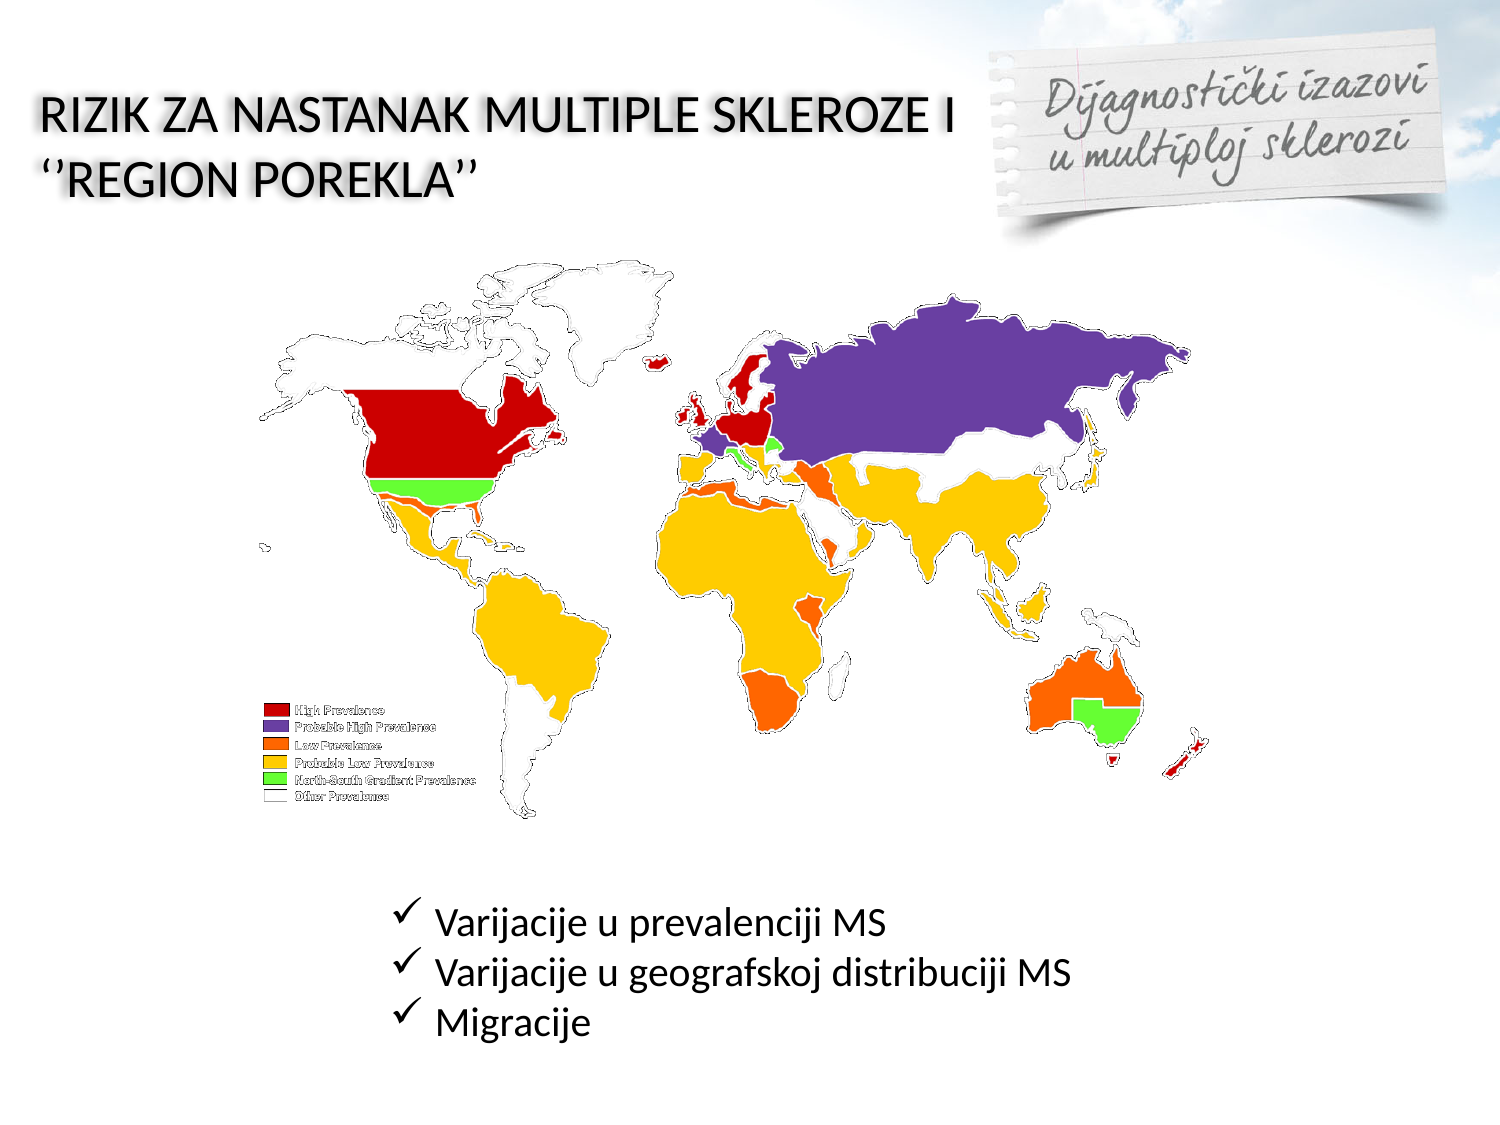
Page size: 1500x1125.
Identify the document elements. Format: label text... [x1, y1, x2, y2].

picture [0, 0, 1500, 1125]
title RIZIK ZA NASTANAK MULTIPLE SKLEROZE I ‘’REGION POREKLA’’ [24, 37, 988, 251]
text_box Varijacije u prevalenciji MS Varijacije u geografskoj distribuciji MS Migracije [375, 837, 1325, 1053]
